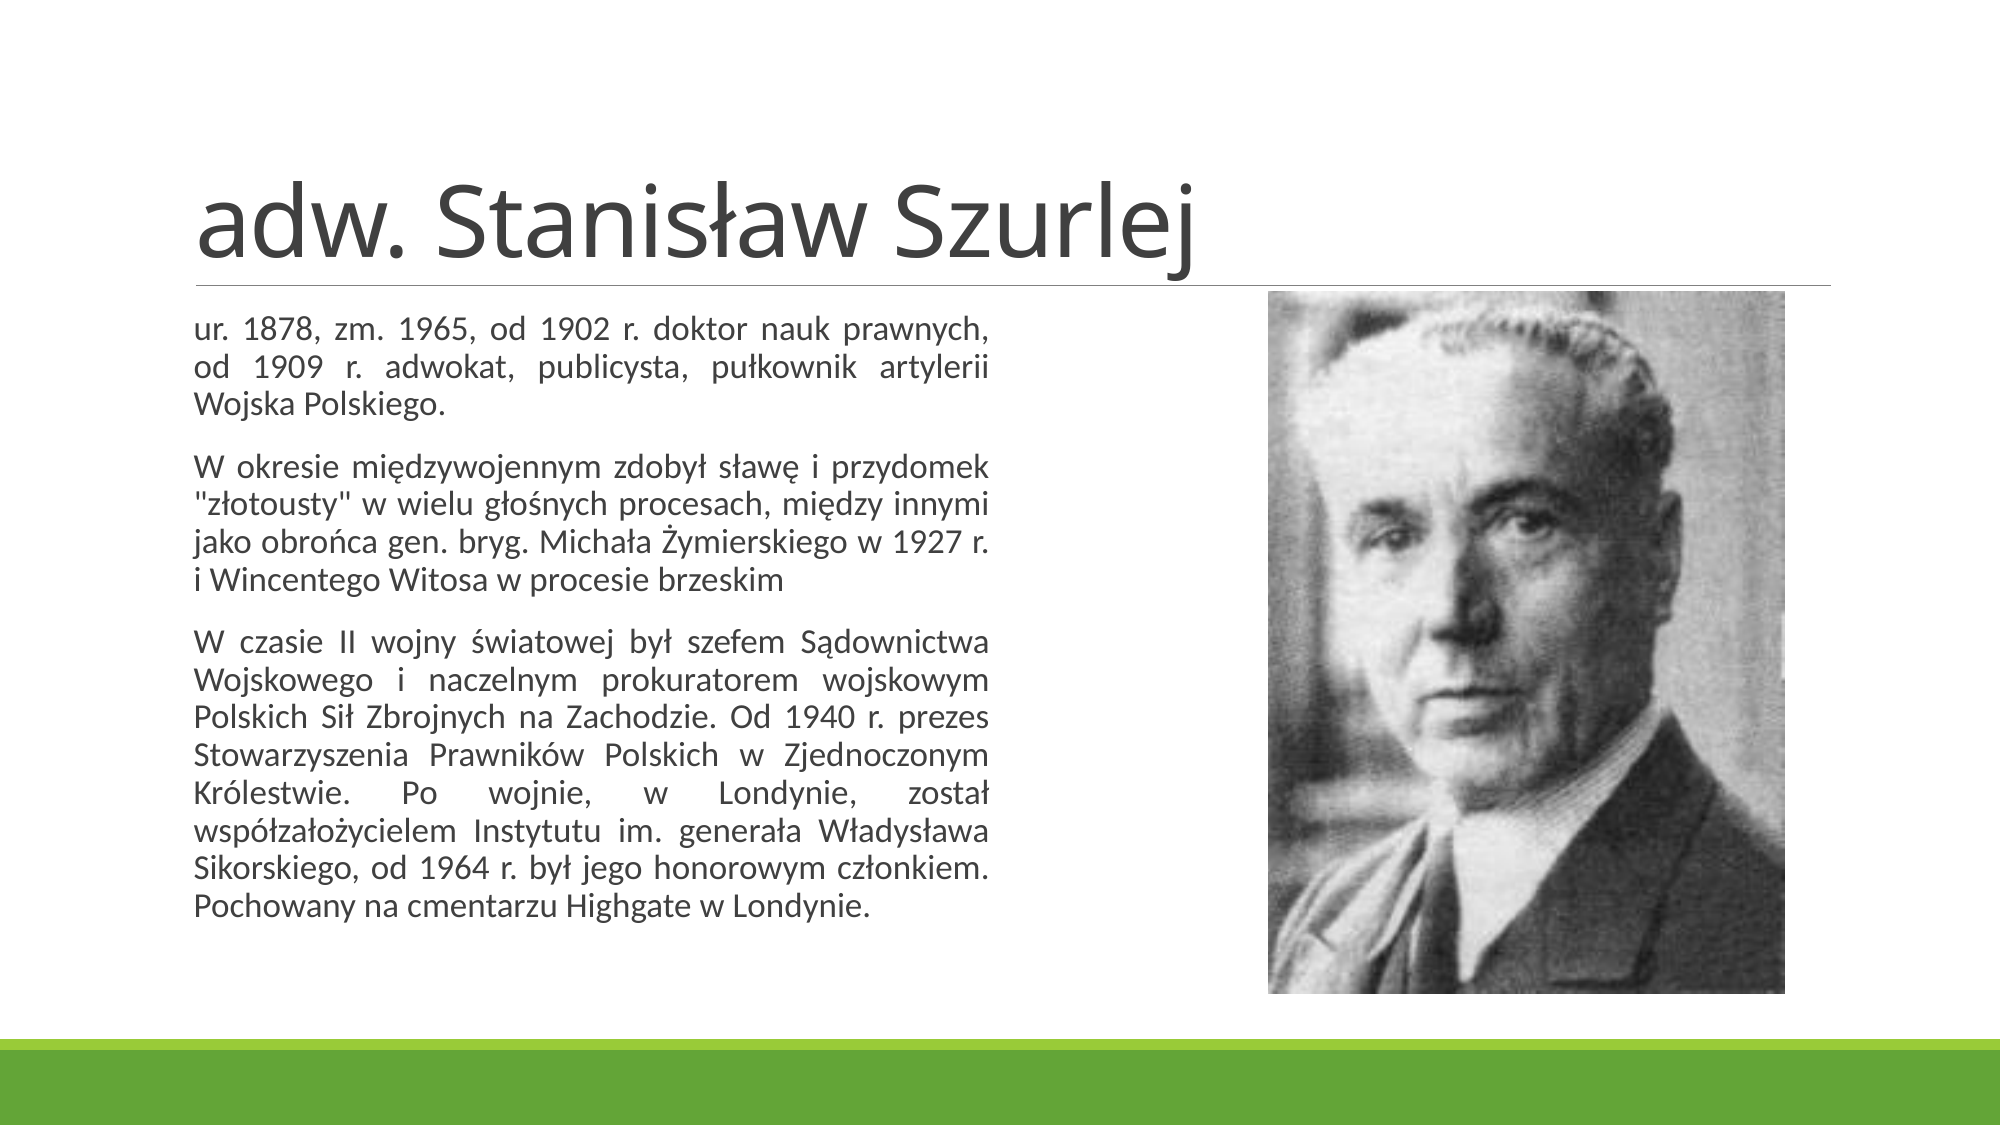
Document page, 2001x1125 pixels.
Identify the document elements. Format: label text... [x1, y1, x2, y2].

title adw. Stanisław Szurlej [180, 47, 1830, 285]
list ur. 1878, zm. 1965, od 1902 r. doktor nauk prawnych, od 1909 r. adwokat, publicysta, pułkownik artylerii Wojska Polskiego. W okresie międzywojennym zdobył sławę i przydomek "złotousty" w wielu głośnych procesach, między innymi jako obrońca gen. bryg. Michała Żymierskiego w 1927 r. i Wincentego Witosa w procesie brzeskim W czasie II wojny światowej był szefem Sądownictwa Wojskowego i naczelnym prokuratorem wojskowym Polskich Sił Zbrojnych na Zachodzie. Od 1940 r. prezes Stowarzyszenia Prawników Polskich w Zjednoczonym Królestwie. Po wojnie, w Londynie, został współzałożycielem Instytutu im. generała Władysława Sikorskiego, od 1964 r. był jego honorowym członkiem. Pochowany na cmentarzu Highgate w Londynie. [180, 302, 990, 963]
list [1268, 290, 1786, 994]
